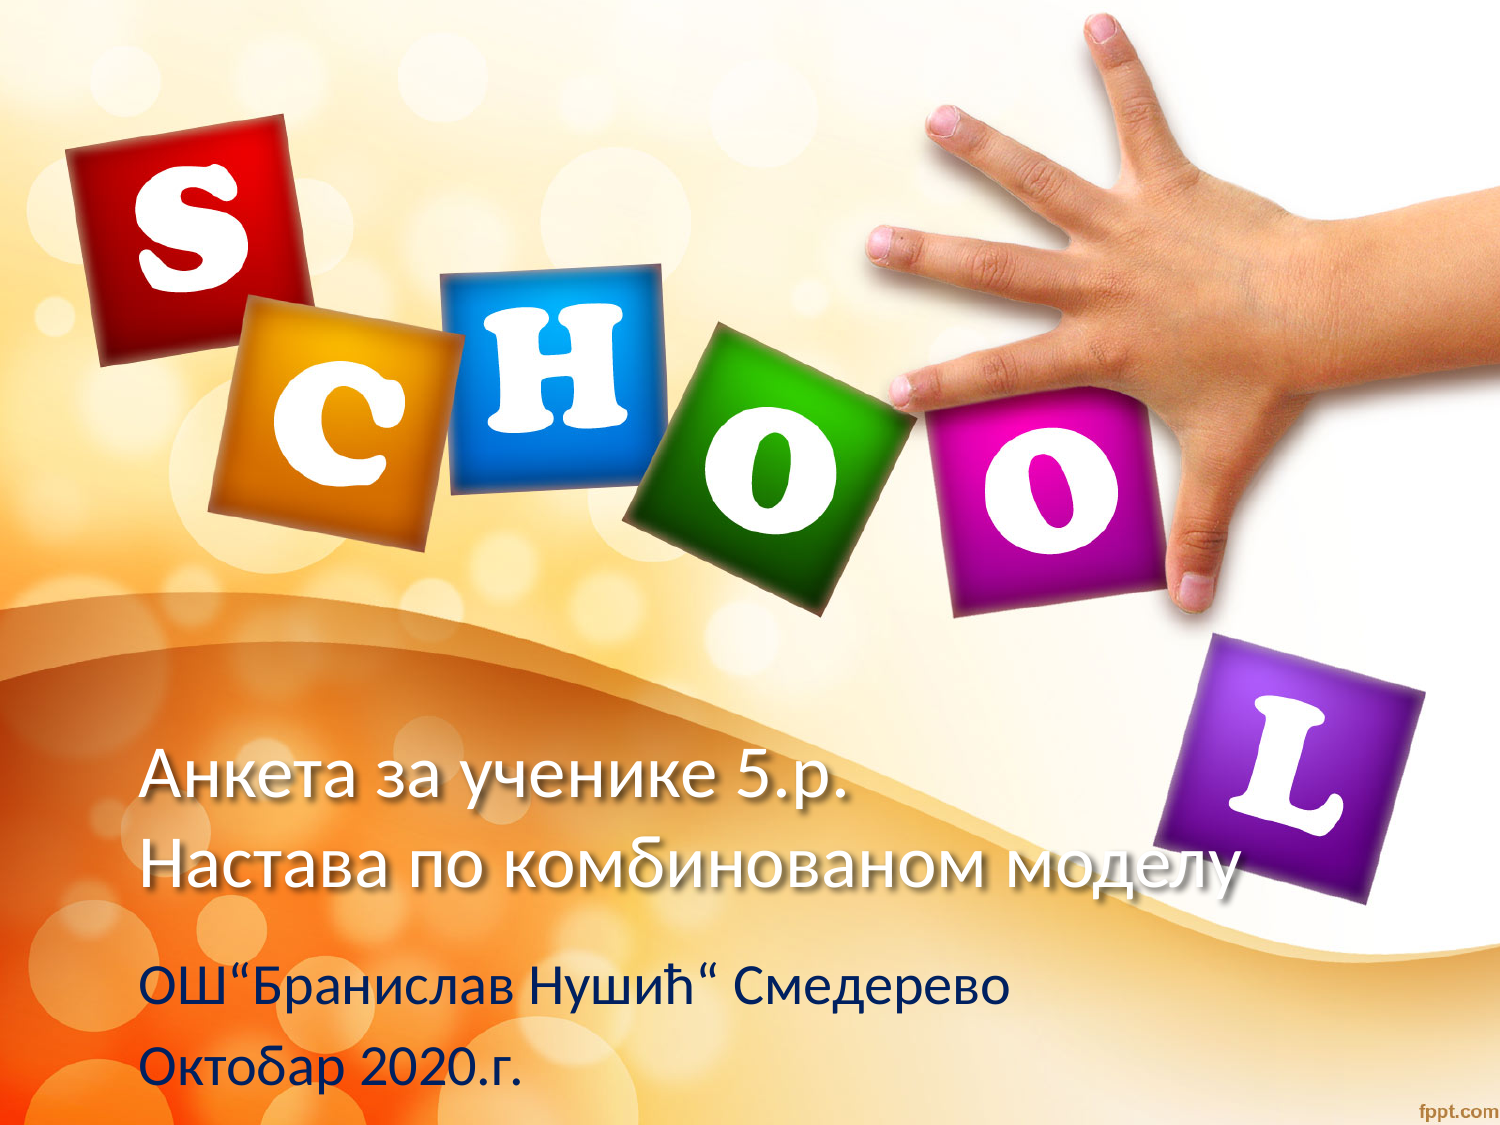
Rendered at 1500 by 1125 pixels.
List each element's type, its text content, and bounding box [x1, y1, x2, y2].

title Анкета за ученике 5.р. Настава по комбинованом моделу [123, 712, 1477, 914]
subtitle ОШ“Бранислав Нушић“ Смедерево Октобар 2020.г. [123, 938, 1427, 1114]
picture [0, 0, 1500, 1125]
